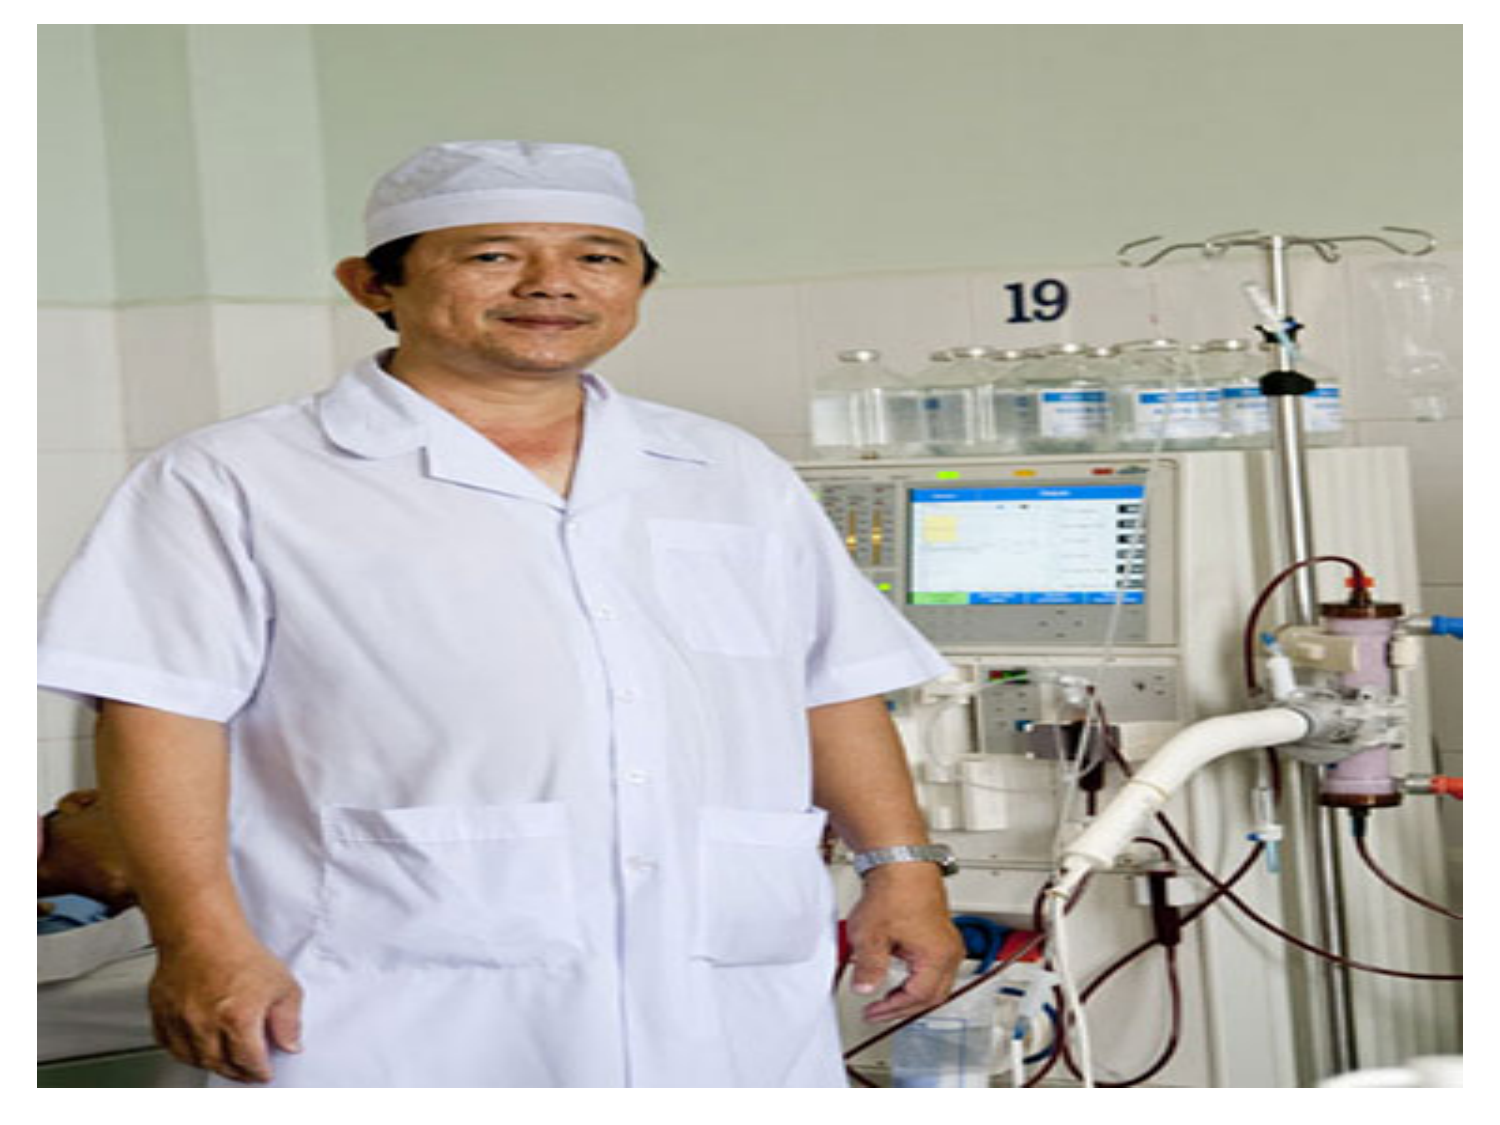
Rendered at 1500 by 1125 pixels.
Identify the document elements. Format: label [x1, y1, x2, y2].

picture [37, 24, 1463, 1088]
